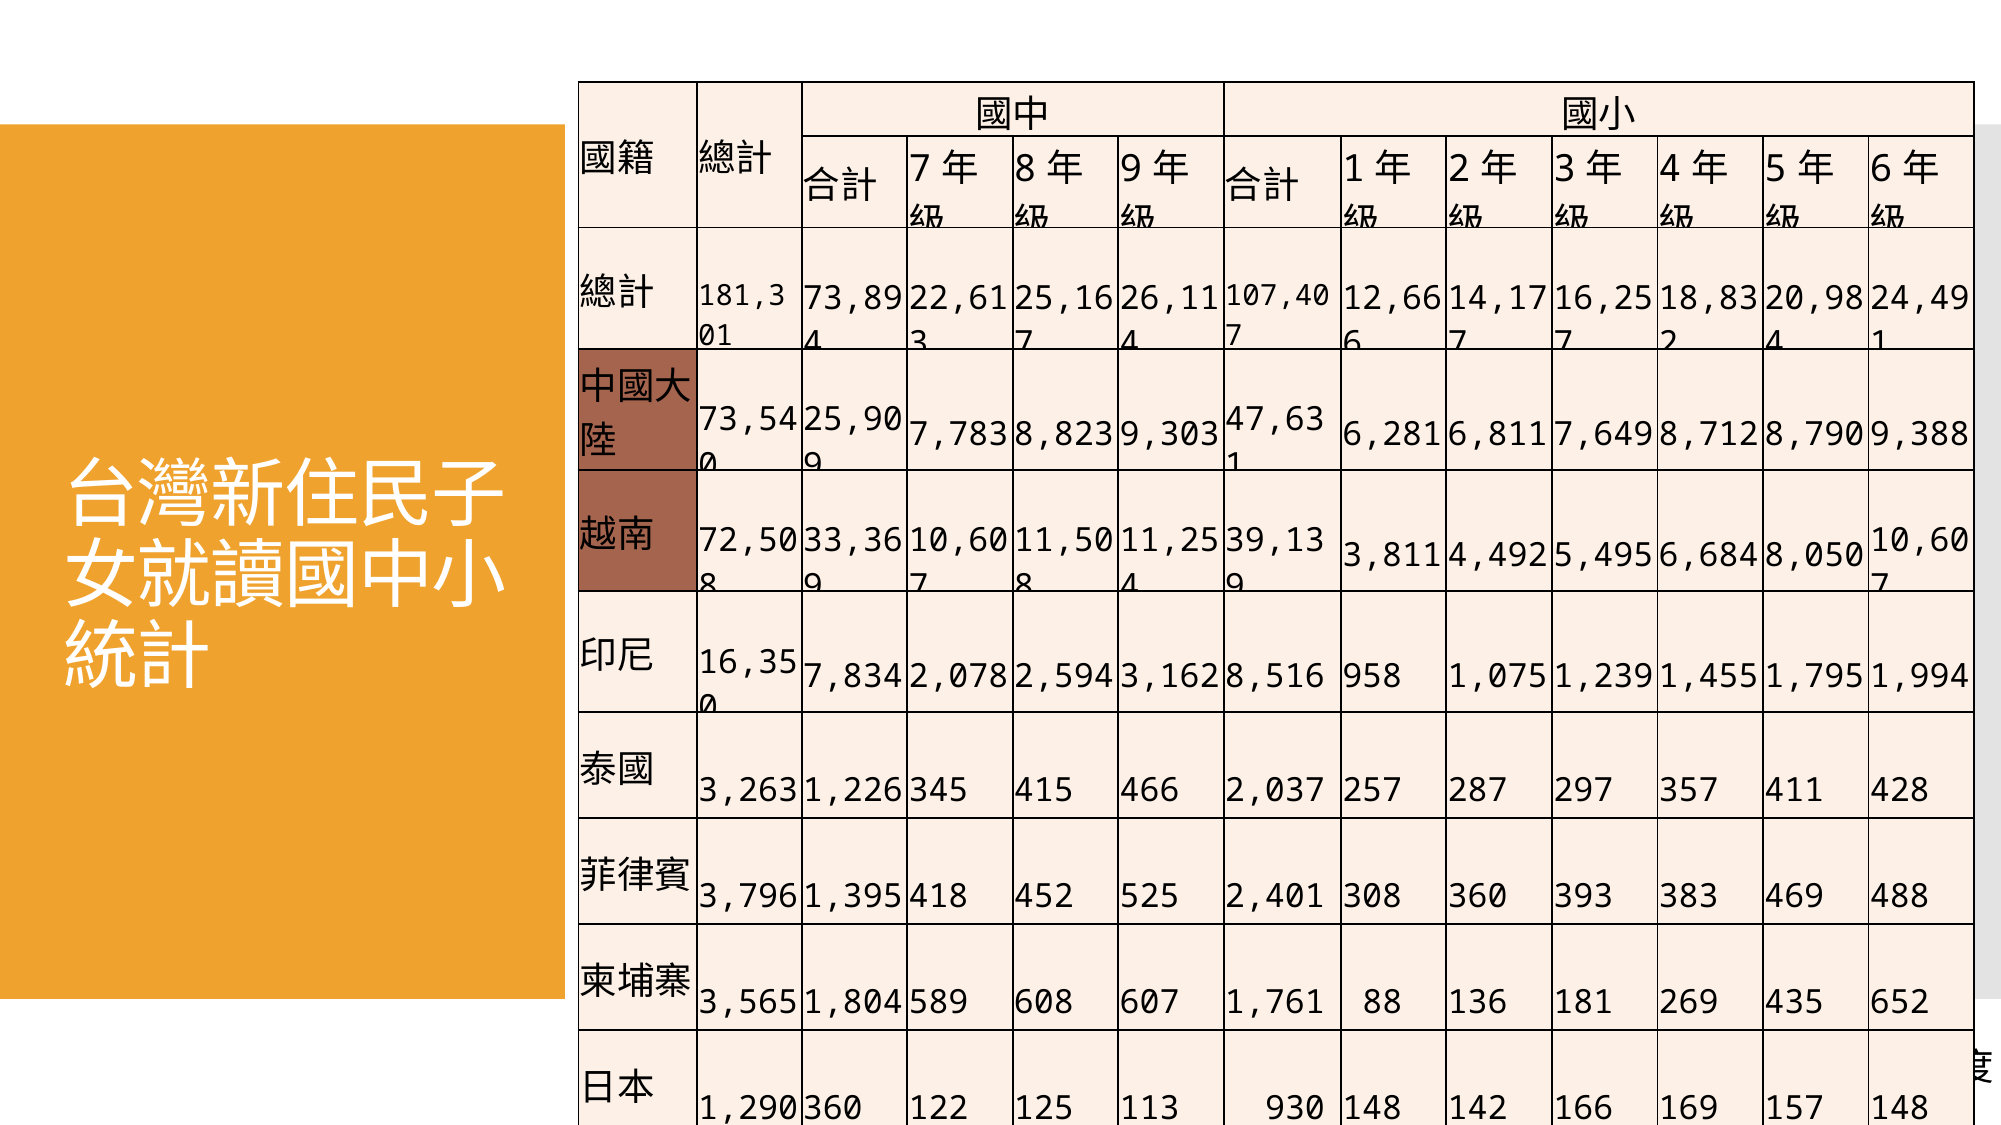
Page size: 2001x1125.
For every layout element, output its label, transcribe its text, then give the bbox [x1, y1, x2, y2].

table_cell 3,162 [1119, 592, 1223, 711]
table_cell 107,407 [1225, 228, 1340, 348]
table_cell 181 [1553, 925, 1657, 1029]
table_cell 452 [1014, 819, 1117, 923]
table_cell 6年級 [1869, 137, 1973, 227]
table_cell 11,254 [1119, 471, 1223, 590]
table_cell 3,811 [1342, 471, 1445, 590]
table_cell 26,114 [1119, 228, 1223, 348]
table_cell 411 [1764, 713, 1868, 817]
table_cell 148 [1342, 1031, 1445, 1125]
table_cell 1,290 [698, 1031, 801, 1125]
table_cell 72,508 [698, 471, 801, 590]
table_cell 9,303 [1119, 350, 1223, 469]
table_cell 合計 [803, 137, 906, 227]
table_cell 8年級 [1014, 137, 1117, 227]
table_cell 中國大陸 [579, 350, 696, 469]
table_cell 525 [1119, 819, 1223, 923]
table_cell 11,508 [1014, 471, 1117, 590]
table_cell 169 [1658, 1031, 1762, 1125]
table_cell 418 [908, 819, 1012, 923]
table_cell 652 [1869, 925, 1973, 1029]
table_cell 9,388 [1869, 350, 1973, 469]
table_cell 181,301 [698, 228, 801, 348]
table_cell 14,177 [1447, 228, 1551, 348]
table_cell 8,050 [1764, 471, 1868, 590]
table_cell 393 [1553, 819, 1657, 923]
table_cell 25,167 [1014, 228, 1117, 348]
table_cell 257 [1342, 713, 1445, 817]
table_cell 8,516 [1225, 592, 1340, 711]
table_cell 8,823 [1014, 350, 1117, 469]
table_cell 5,495 [1553, 471, 1657, 590]
table_cell 3年級 [1553, 137, 1657, 227]
table_cell 125 [1014, 1031, 1117, 1125]
table_cell 3,263 [698, 713, 801, 817]
table_cell 469 [1764, 819, 1868, 923]
table_cell 7年級 [908, 137, 1012, 227]
table_cell 8,712 [1658, 350, 1762, 469]
table_cell 308 [1342, 819, 1445, 923]
table_cell 16,257 [1553, 228, 1657, 348]
table_cell 1,994 [1869, 592, 1973, 711]
table_cell 18,832 [1658, 228, 1762, 348]
table_cell 73,540 [698, 350, 801, 469]
table_cell 122 [908, 1031, 1012, 1125]
table_cell 6,281 [1342, 350, 1445, 469]
table_cell 2,037 [1225, 713, 1340, 817]
table_cell 166 [1553, 1031, 1657, 1125]
table_cell 269 [1658, 925, 1762, 1029]
table_cell 39,139 [1225, 471, 1340, 590]
table_cell 142 [1447, 1031, 1551, 1125]
table_cell 4年級 [1658, 137, 1762, 227]
table_cell 7,834 [803, 592, 906, 711]
table_cell 20,984 [1764, 228, 1868, 348]
table_cell 總計 [579, 228, 696, 348]
table_cell 合計 [1225, 137, 1340, 227]
table_cell 1,226 [803, 713, 906, 817]
table_cell 2年級 [1447, 137, 1551, 227]
table_cell 360 [1447, 819, 1551, 923]
table_cell 1,804 [803, 925, 906, 1029]
table_cell 958 [1342, 592, 1445, 711]
table_cell 113 [1119, 1031, 1223, 1125]
table_cell 360 [803, 1031, 906, 1125]
table_cell 7,649 [1553, 350, 1657, 469]
table_cell 泰國 [579, 713, 696, 817]
table_cell 33,369 [803, 471, 906, 590]
table_cell 6,684 [1658, 471, 1762, 590]
table_cell 3,565 [698, 925, 801, 1029]
table_cell 1,075 [1447, 592, 1551, 711]
table_cell 12,666 [1342, 228, 1445, 348]
table_cell 1,761 [1225, 925, 1340, 1029]
table_cell 8,790 [1764, 350, 1868, 469]
table_header 國小 [1225, 83, 1973, 135]
table_cell 1,239 [1553, 592, 1657, 711]
table_cell 88 [1342, 925, 1445, 1029]
table_cell 越南 [579, 471, 696, 590]
title 台灣新住民子女就讀國中小統計 [55, 141, 525, 1014]
table_cell 435 [1764, 925, 1868, 1029]
table_cell 345 [908, 713, 1012, 817]
table_cell 印尼 [579, 592, 696, 711]
table_cell 73,894 [803, 228, 906, 348]
table_cell 柬埔寨 [579, 925, 696, 1029]
table_cell 2,594 [1014, 592, 1117, 711]
table_cell 10,607 [908, 471, 1012, 590]
table_cell 428 [1869, 713, 1973, 817]
table_cell 10,607 [1869, 471, 1973, 590]
table_cell 607 [1119, 925, 1223, 1029]
table_cell 1年級 [1342, 137, 1445, 227]
table_cell 488 [1869, 819, 1973, 923]
table_cell 297 [1553, 713, 1657, 817]
table_cell 5年級 [1764, 137, 1868, 227]
table_header 國中 [803, 83, 1223, 135]
table_cell 1,455 [1658, 592, 1762, 711]
table_cell 菲律賓 [579, 819, 696, 923]
table_cell 47,631 [1225, 350, 1340, 469]
table_cell 2,078 [908, 592, 1012, 711]
table_cell 9年級 [1119, 137, 1223, 227]
table_cell 2,401 [1225, 819, 1340, 923]
table_cell 415 [1014, 713, 1117, 817]
table_cell 930 [1225, 1031, 1340, 1125]
table_cell 136 [1447, 925, 1551, 1029]
table_header 總計 [698, 83, 801, 227]
table_cell 16,350 [698, 592, 801, 711]
table_cell 3,796 [698, 819, 801, 923]
table_cell 157 [1764, 1031, 1868, 1125]
table_cell 148 [1869, 1031, 1973, 1125]
table_cell 1,395 [803, 819, 906, 923]
table_cell 25,909 [803, 350, 906, 469]
table_cell 466 [1119, 713, 1223, 817]
table_cell 6,811 [1447, 350, 1551, 469]
text_box 中華民國教育部統計資料，時間：106年學年度 [1975, 1035, 2000, 1096]
table_cell 357 [1658, 713, 1762, 817]
table_cell 383 [1658, 819, 1762, 923]
table_cell 22,613 [908, 228, 1012, 348]
table_cell 24,491 [1869, 228, 1973, 348]
table_cell 608 [1014, 925, 1117, 1029]
table_cell 7,783 [908, 350, 1012, 469]
table_cell 1,795 [1764, 592, 1868, 711]
table_cell 589 [908, 925, 1012, 1029]
table_cell 287 [1447, 713, 1551, 817]
table_cell 日本 [579, 1031, 696, 1125]
table_header 國籍 [579, 83, 696, 227]
table_cell 4,492 [1447, 471, 1551, 590]
